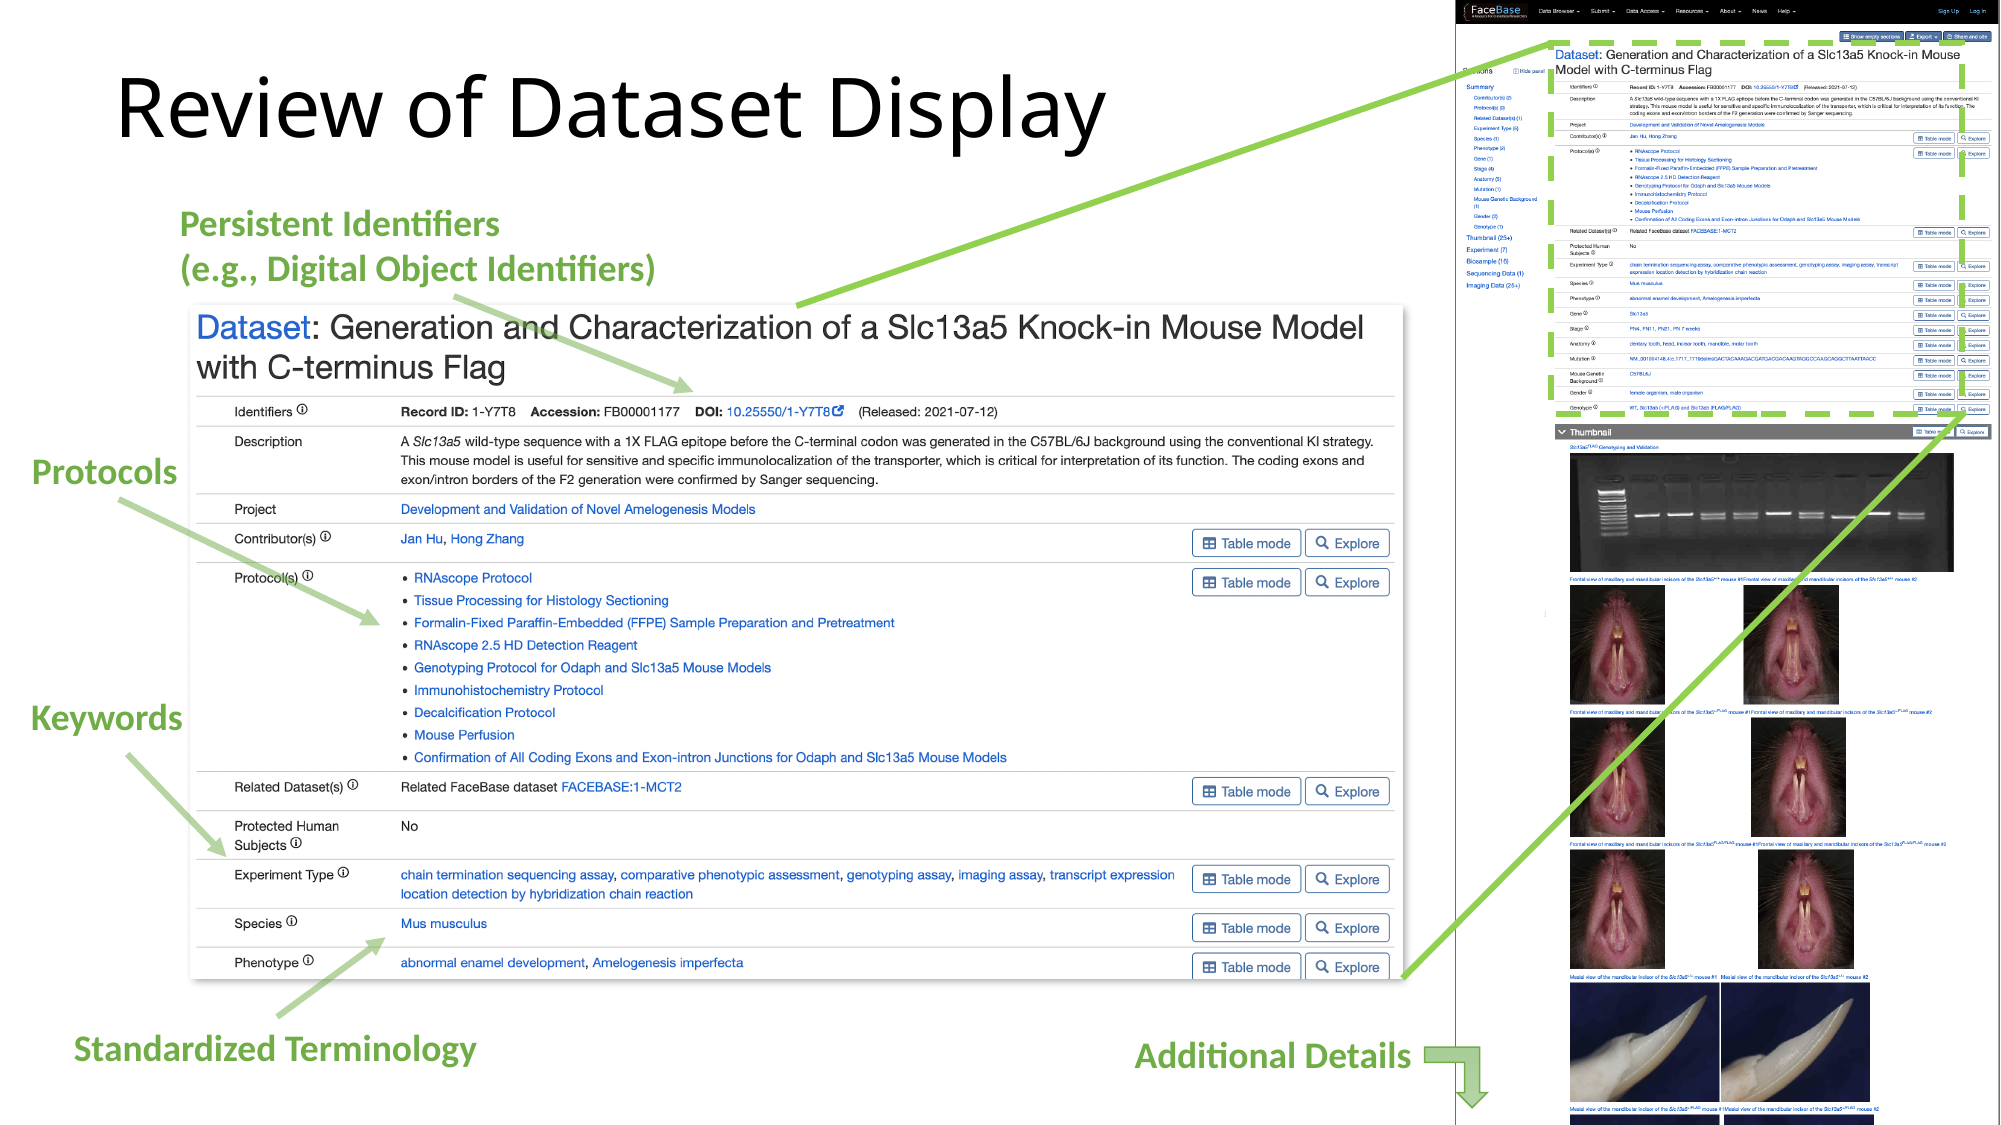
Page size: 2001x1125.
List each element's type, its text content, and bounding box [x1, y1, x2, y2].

text_box Protocols [16, 439, 190, 500]
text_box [277, 937, 386, 1017]
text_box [127, 754, 227, 858]
text_box [1424, 1047, 1455, 1063]
title Review of Dataset Display [99, 58, 796, 164]
text_box Keywords [16, 685, 190, 746]
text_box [118, 499, 381, 626]
picture [1455, 0, 1999, 1125]
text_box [1402, 411, 1966, 979]
text_box Persistent Identifiers (e.g., Digital Object Identifiers) [164, 191, 743, 297]
text_box Additional Details [1119, 1023, 1430, 1084]
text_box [796, 43, 1552, 306]
text_box Standardized Terminology [58, 1016, 496, 1077]
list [190, 305, 1403, 979]
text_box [453, 297, 694, 392]
